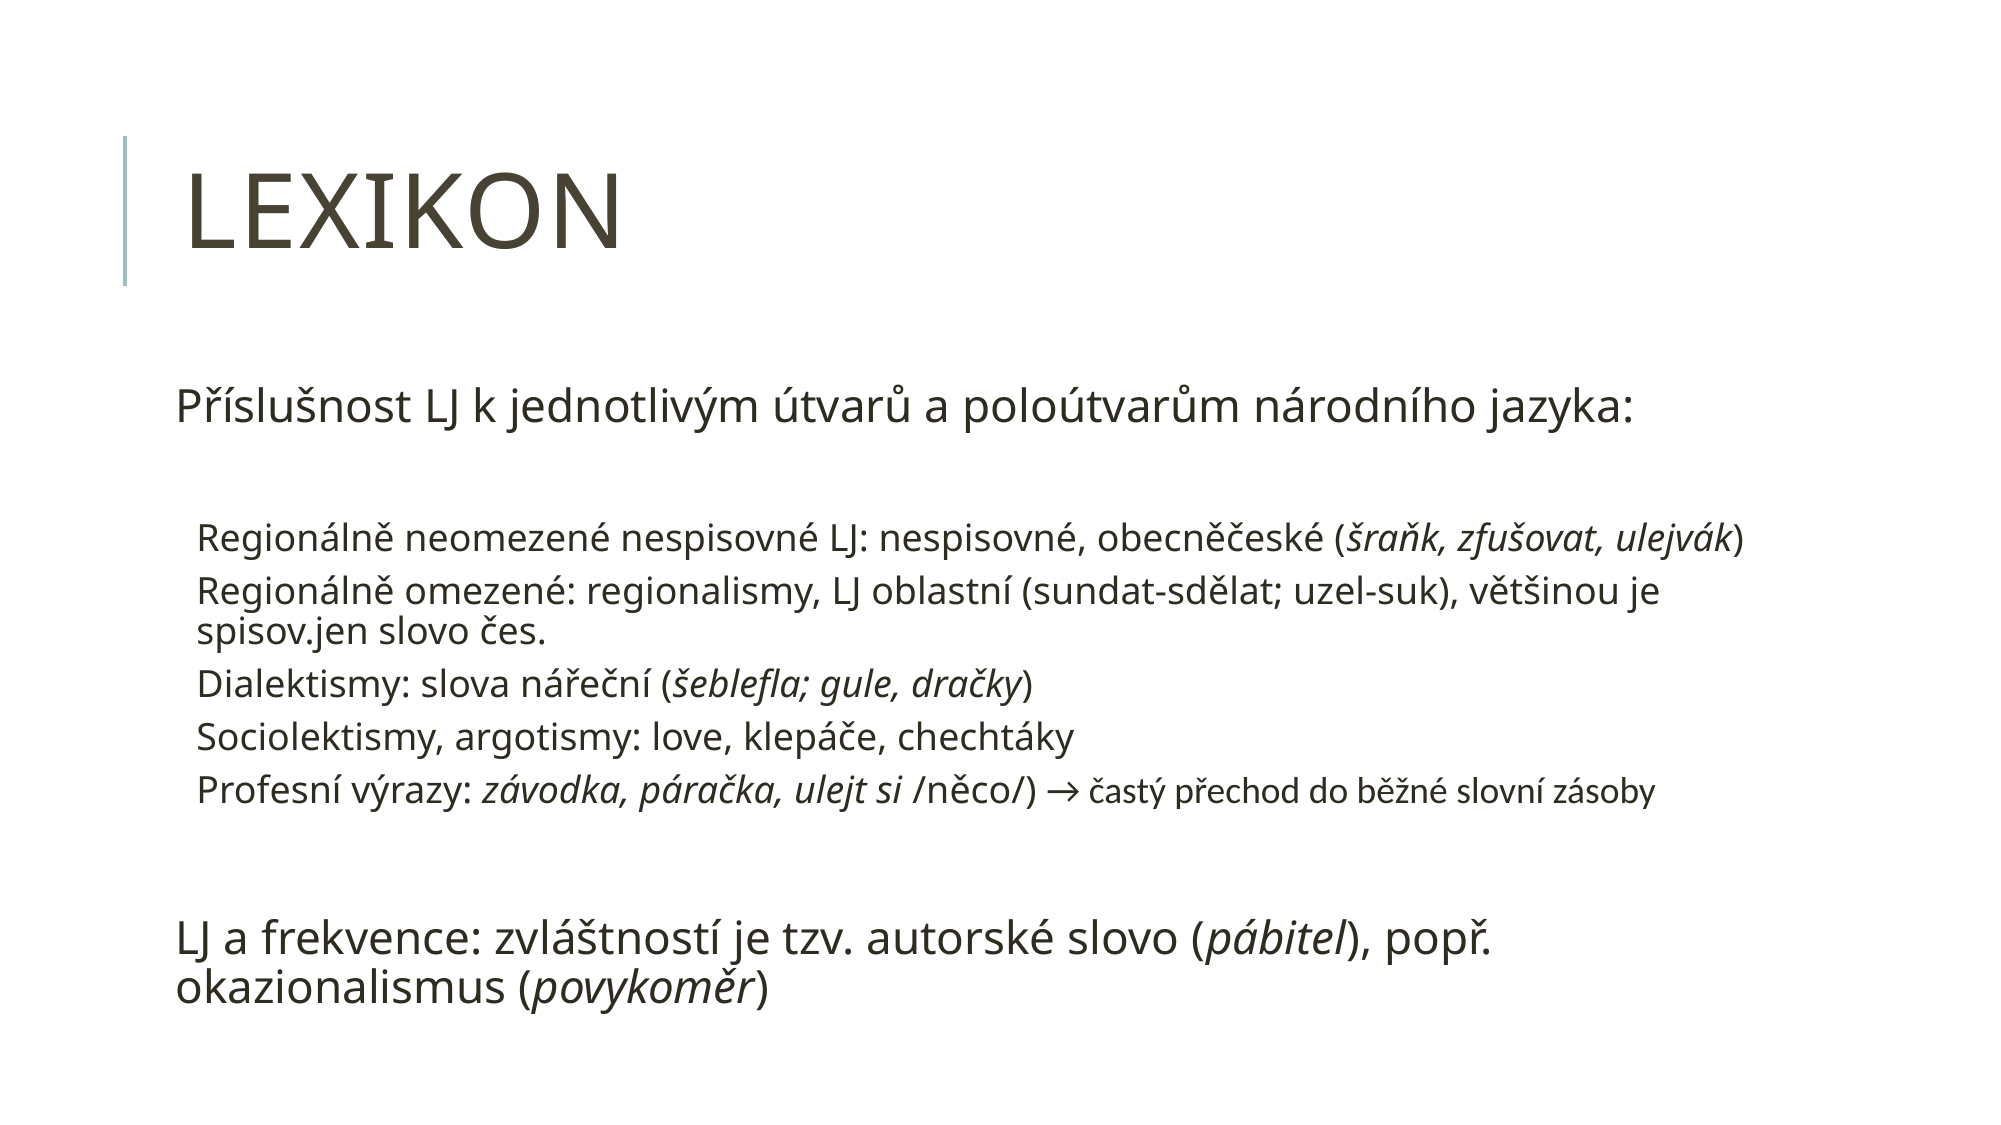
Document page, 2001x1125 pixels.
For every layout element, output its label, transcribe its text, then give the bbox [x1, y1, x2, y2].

list Příslušnost LJ k jednotlivým útvarů a poloútvarům národního jazyka: Regionálně neomezené nespisovné LJ: nespisovné, obecněčeské (šraňk, zfušovat, ulejvák) Regionálně omezené: regionalismy, LJ oblastní (sundat-sdělat; uzel-suk), většinou je spisov.jen slovo čes. Dialektismy: slova nářeční (šeblefla; gule, dračky) Sociolektismy, argotismy: love, klepáče, chechtáky Profesní výrazy: závodka, páračka, ulejt si /něco/) → častý přechod do běžné slovní zásoby LJ a frekvence: zvláštností je tzv. autorské slovo (pábitel), popř. okazionalismus (povykoměr) [168, 375, 1763, 1035]
title lexikon [168, 96, 1763, 342]
